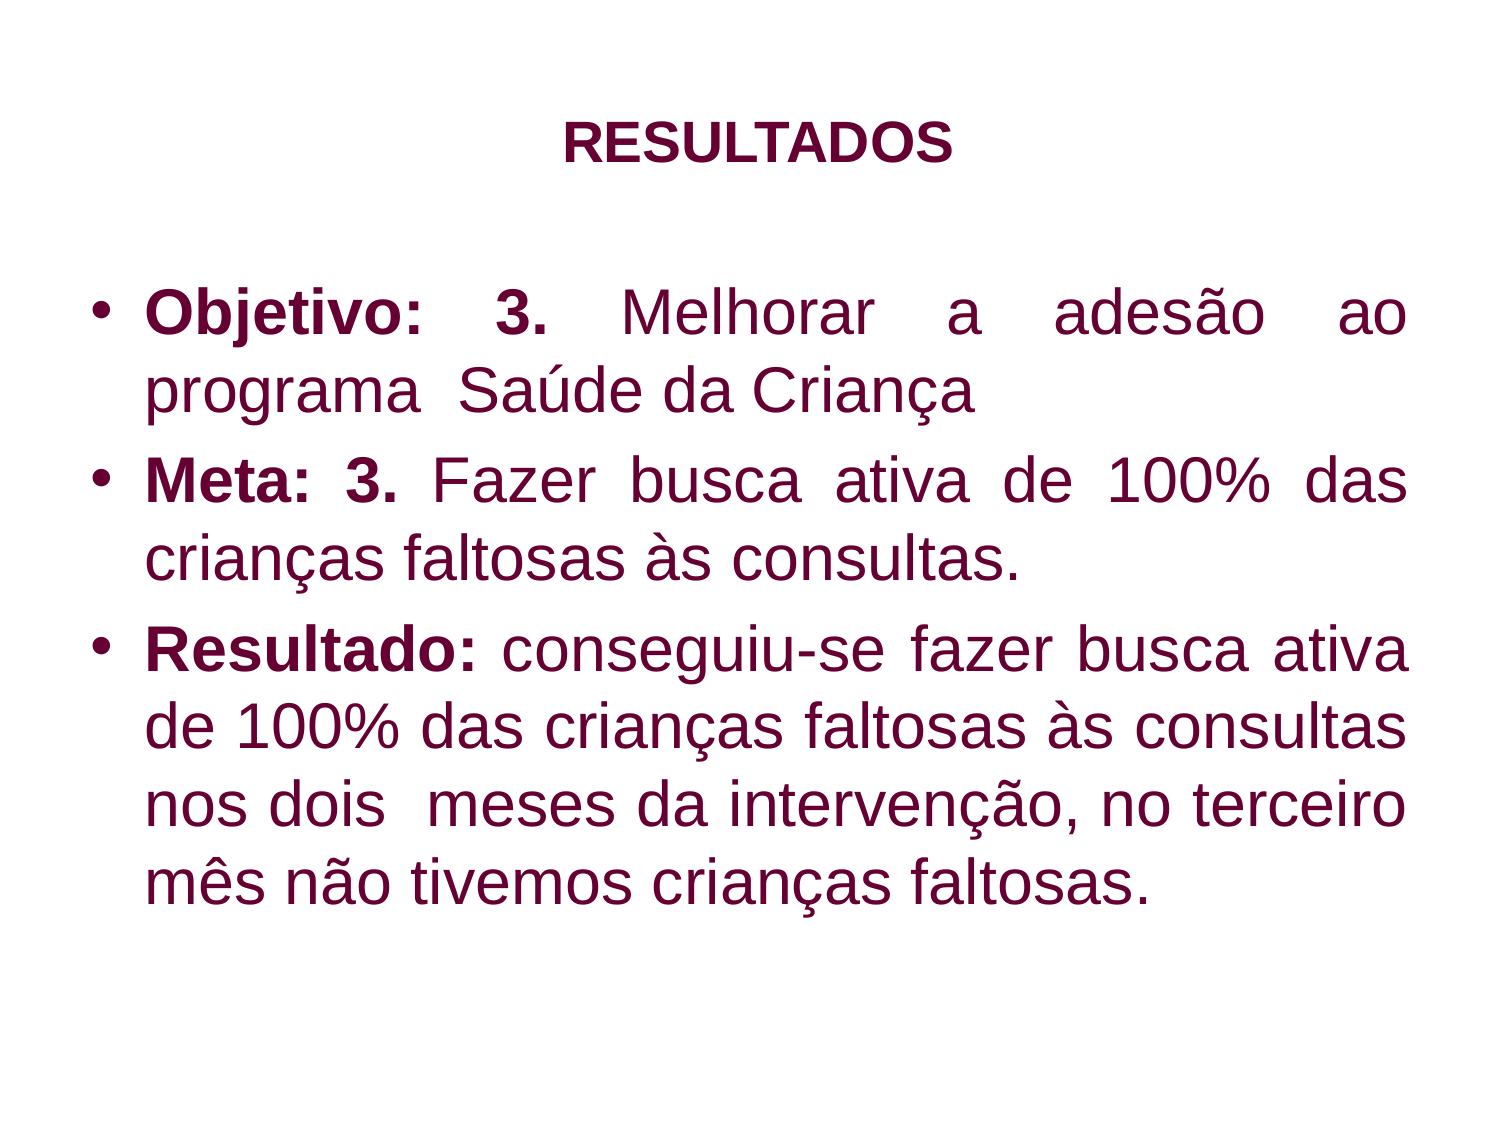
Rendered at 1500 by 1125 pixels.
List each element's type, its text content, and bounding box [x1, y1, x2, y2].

title RESULTADOS [75, 45, 1425, 233]
list Objetivo: 3. Melhorar a adesão ao programa Saúde da Criança Meta: 3. Fazer busca ativa de 100% das crianças faltosas às consultas. Resultado: conseguiu-se fazer busca ativa de 100% das crianças faltosas às consultas nos dois meses da intervenção, no terceiro mês não tivemos crianças faltosas. [75, 262, 1425, 1005]
